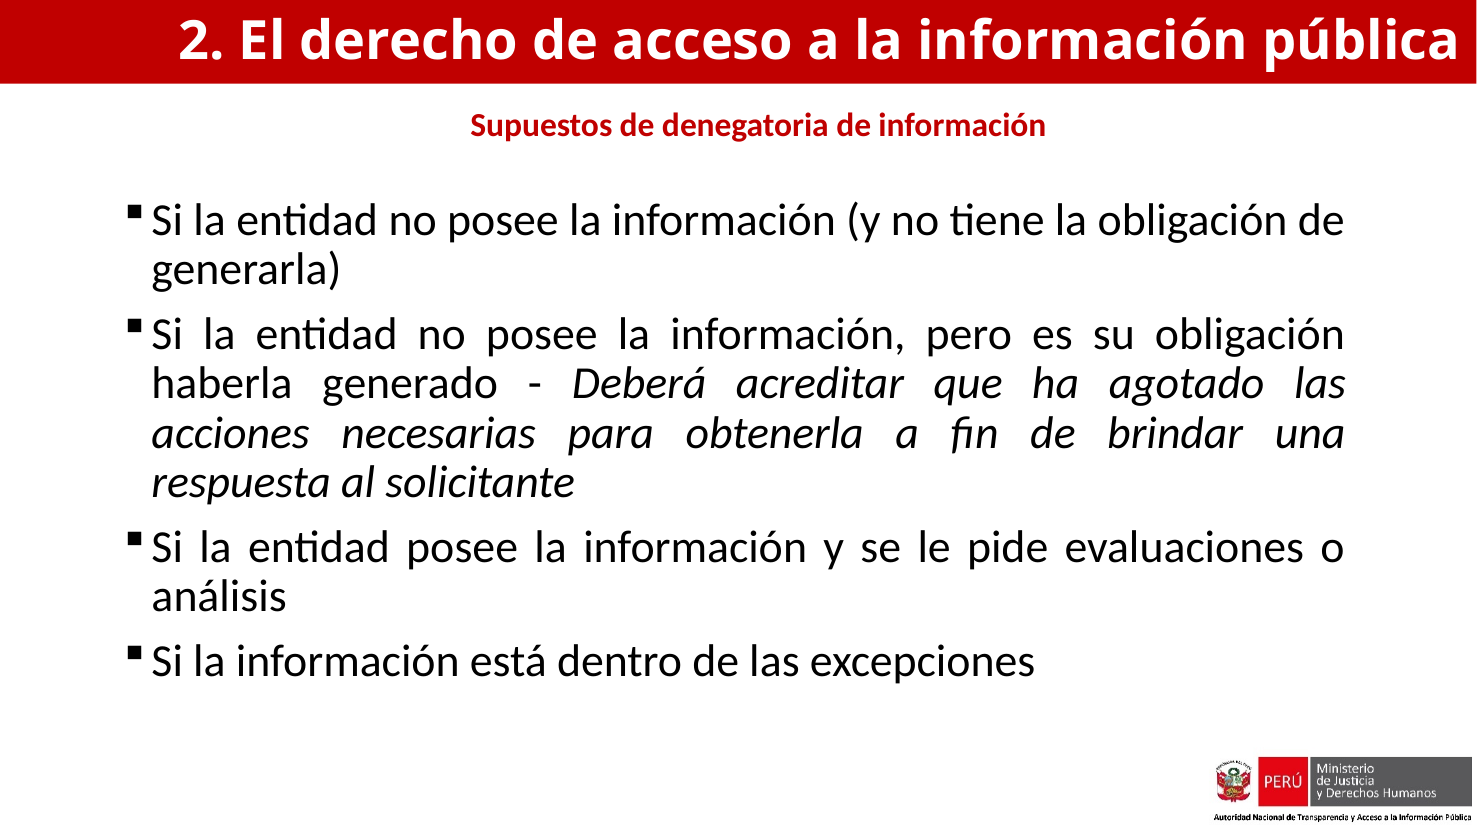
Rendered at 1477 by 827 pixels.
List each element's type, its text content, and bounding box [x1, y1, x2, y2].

list Supuestos de denegatoria de información [304, 99, 1213, 152]
text_box Si la entidad no posee la información (y no tiene la obligación de generarla) Si la entidad no posee la información, pero es su obligación haberla generado - Deberá acreditar que ha agotado las acciones necesarias para obtenerla a fin de brindar una respuesta al solicitante Si la entidad posee la información y se le pide evaluaciones o análisis Si la información está dentro de las excepciones [109, 188, 1361, 760]
picture [1209, 747, 1477, 827]
title 2. El derecho de acceso a la información pública [0, 0, 1477, 84]
